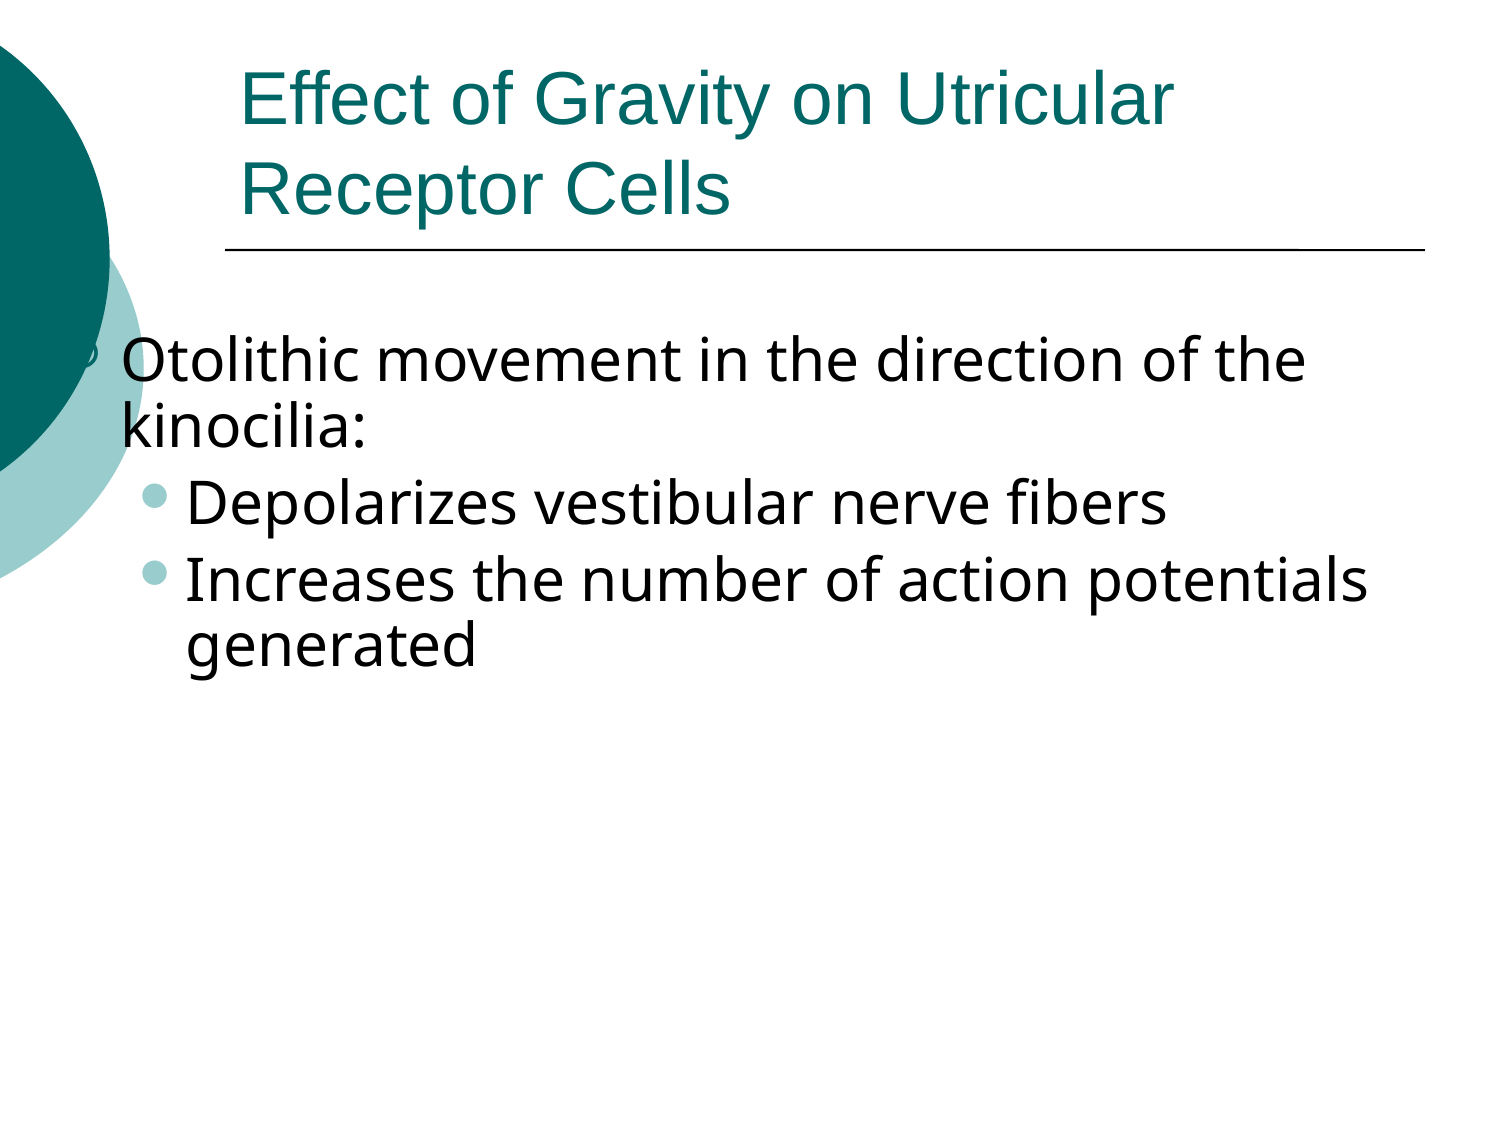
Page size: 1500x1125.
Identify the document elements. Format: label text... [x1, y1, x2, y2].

list Otolithic movement in the direction of the kinocilia: Depolarizes vestibular nerve fibers Increases the number of action potentials generated [48, 160, 1406, 1065]
title Effect of Gravity on Utricular Receptor Cells [224, 49, 1425, 238]
